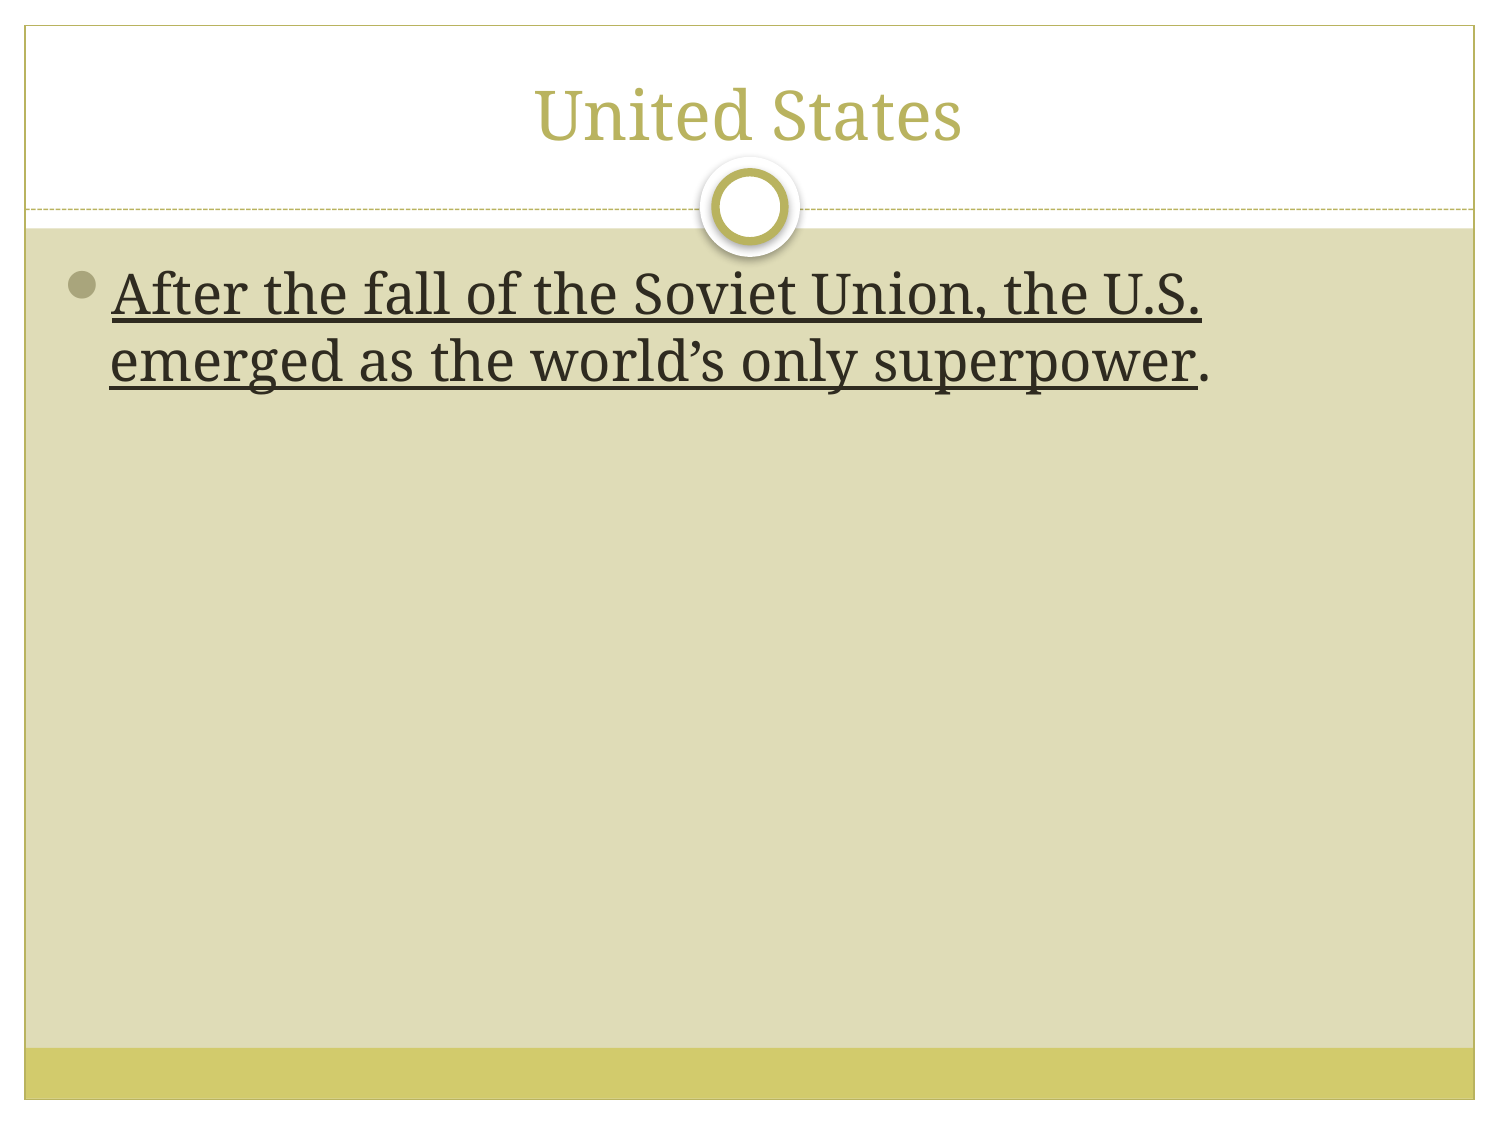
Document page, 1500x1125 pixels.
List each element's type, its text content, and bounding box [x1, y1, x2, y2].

title United States [49, 37, 1450, 162]
list After the fall of the Soviet Union, the U.S. emerged as the world’s only superpower. [49, 250, 1445, 1001]
